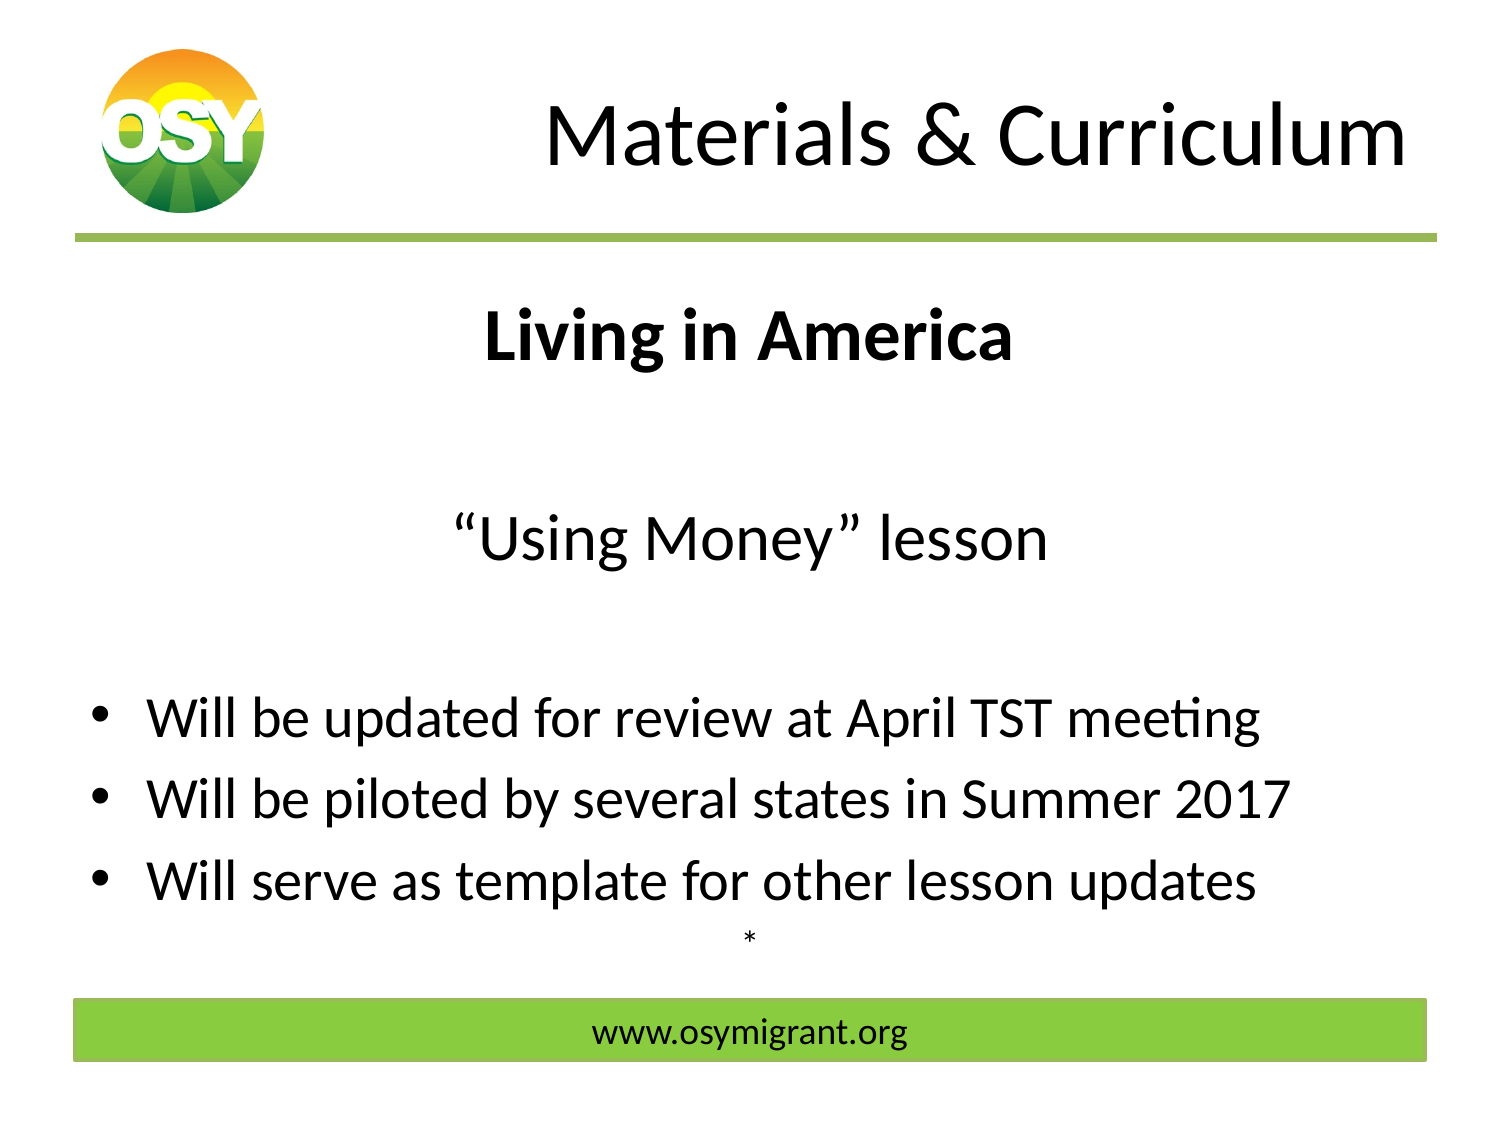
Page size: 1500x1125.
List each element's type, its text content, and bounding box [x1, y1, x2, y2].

list Living in America “Using Money” lesson Will be updated for review at April TST meeting Will be piloted by several states in Summer 2017 Will serve as template for other lesson updates * [75, 262, 1425, 988]
picture [100, 49, 266, 213]
title Materials & Curriculum [75, 45, 1425, 213]
text_box www.osymigrant.org [73, 998, 1427, 1062]
